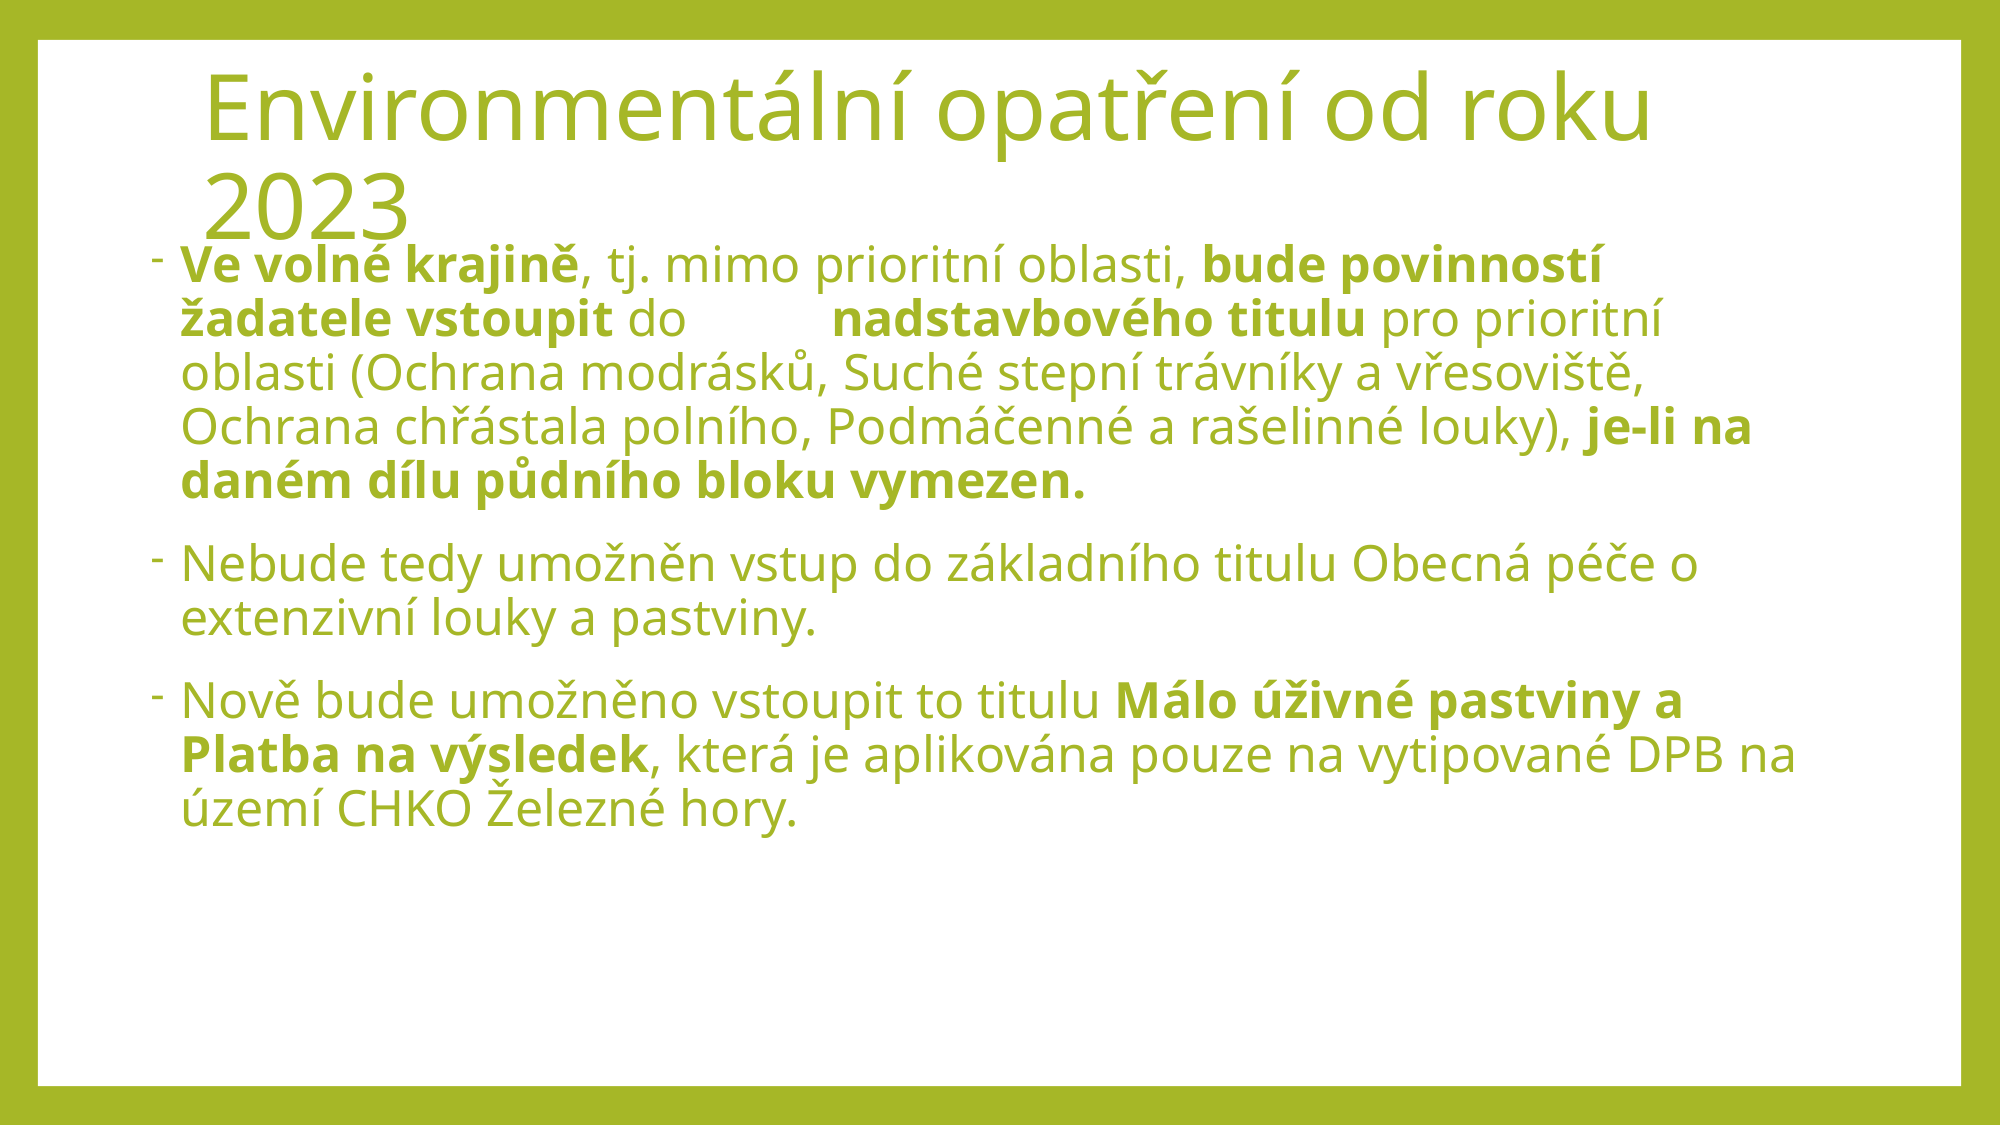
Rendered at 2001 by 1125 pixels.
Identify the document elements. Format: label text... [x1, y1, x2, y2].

list Ve volné krajině, tj. mimo prioritní oblasti, bude povinností žadatele vstoupit do nadstavbového titulu pro prioritní oblasti (Ochrana modrásků, Suché stepní trávníky a vřesoviště, Ochrana chřástala polního, Podmáčenné a rašelinné louky), je-li na daném dílu půdního bloku vymezen. Nebude tedy umožněn vstup do základního titulu Obecná péče o extenzivní louky a pastviny. Nově bude umožněno vstoupit to titulu Málo úživné pastviny a Platba na výsledek, která je aplikována pouze na vytipované DPB na území CHKO Železné hory. [128, 231, 1841, 1000]
title Environmentální opatření od roku 2023 [187, 99, 1808, 222]
